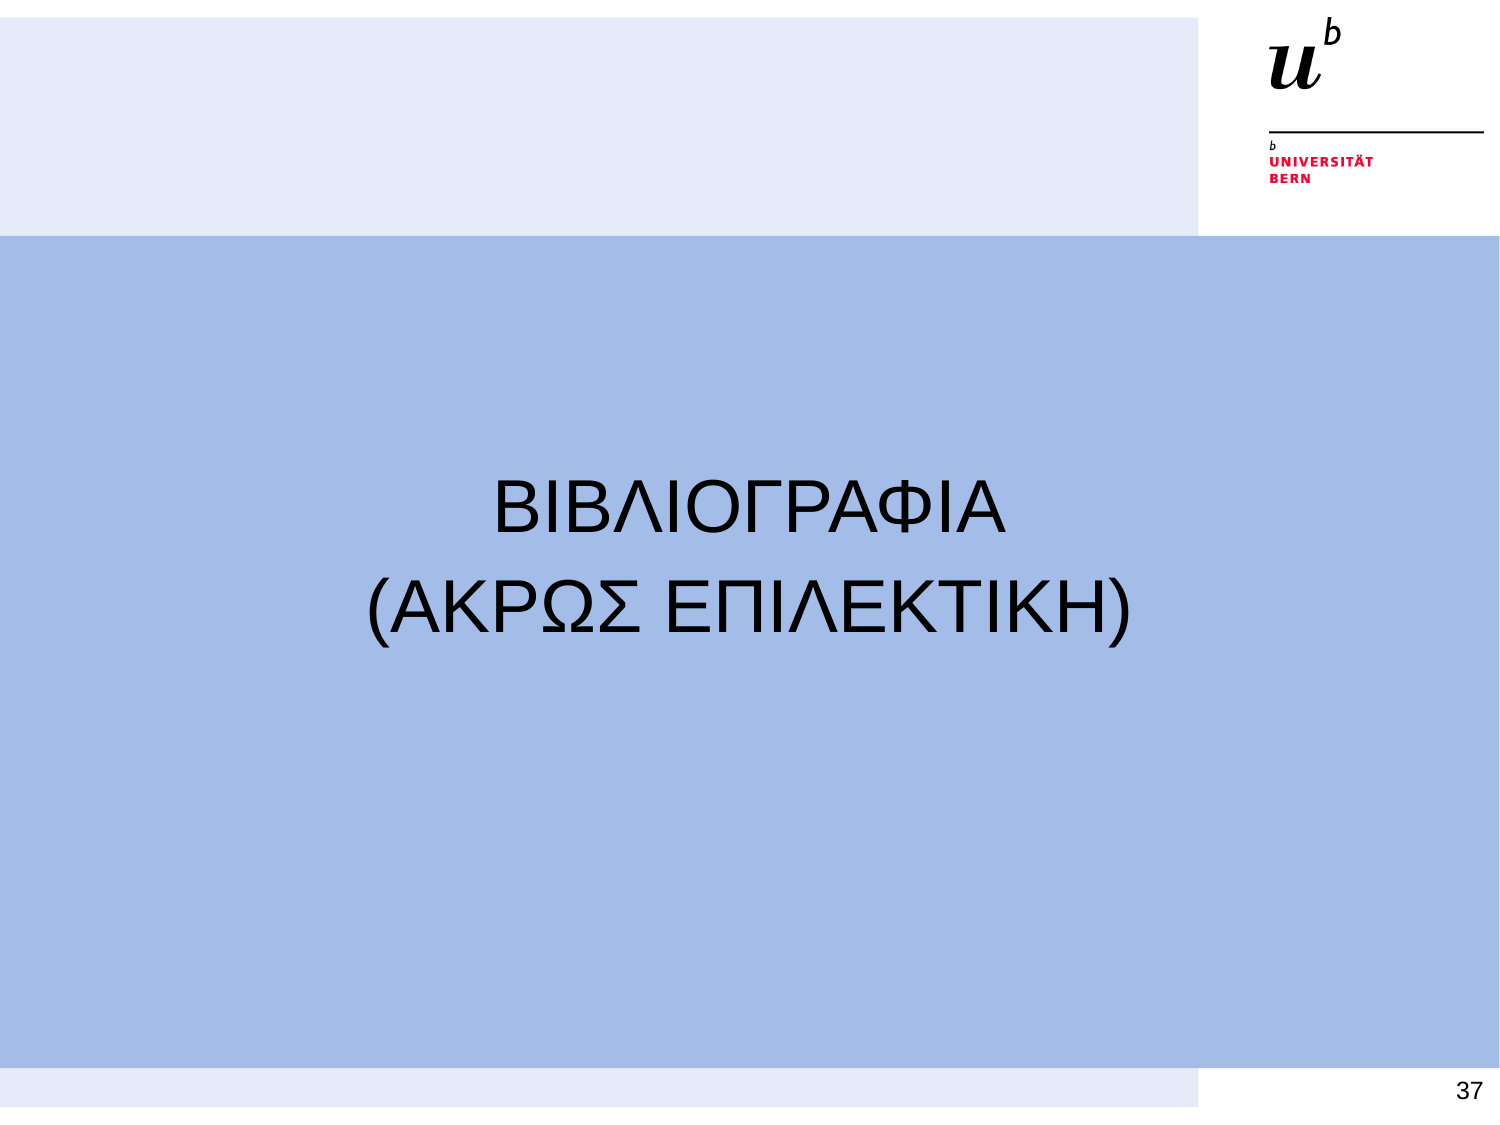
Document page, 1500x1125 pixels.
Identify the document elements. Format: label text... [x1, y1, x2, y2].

slide_number 37 [1425, 1074, 1485, 1104]
list ΒΙΒΛΙΟΓΡΑΦΙΑ (ΑΚΡΩΣ ΕΠΙΛΕΚΤΙΚΗ) [88, 271, 1411, 1010]
picture [1269, 17, 1484, 183]
